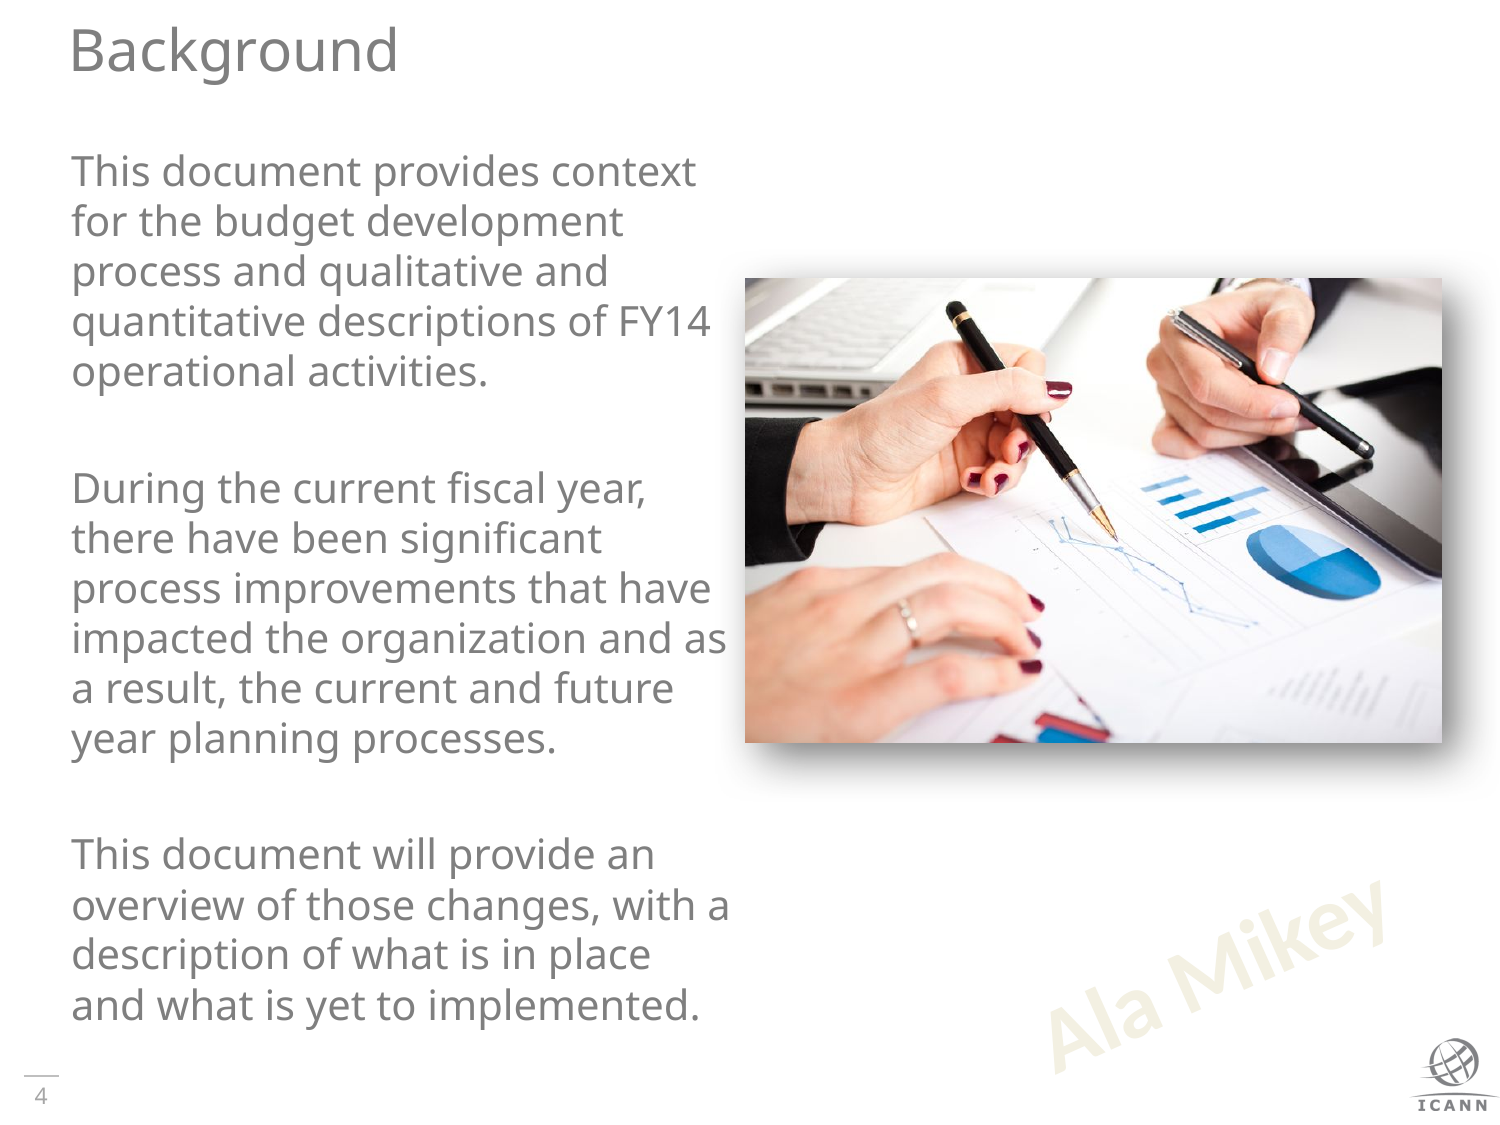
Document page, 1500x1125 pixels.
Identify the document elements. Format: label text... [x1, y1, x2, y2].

picture [744, 278, 1442, 744]
title Background [54, 19, 1471, 116]
list This document provides context for the budget development process and qualitative and quantitative descriptions of FY14 operational activities. During the current fiscal year, there have been significant process improvements that have impacted the organization and as a result, the current and future year planning processes. This document will provide an overview of those changes, with a description of what is in place and what is yet to implemented. [56, 137, 750, 1081]
picture [1409, 1038, 1500, 1111]
